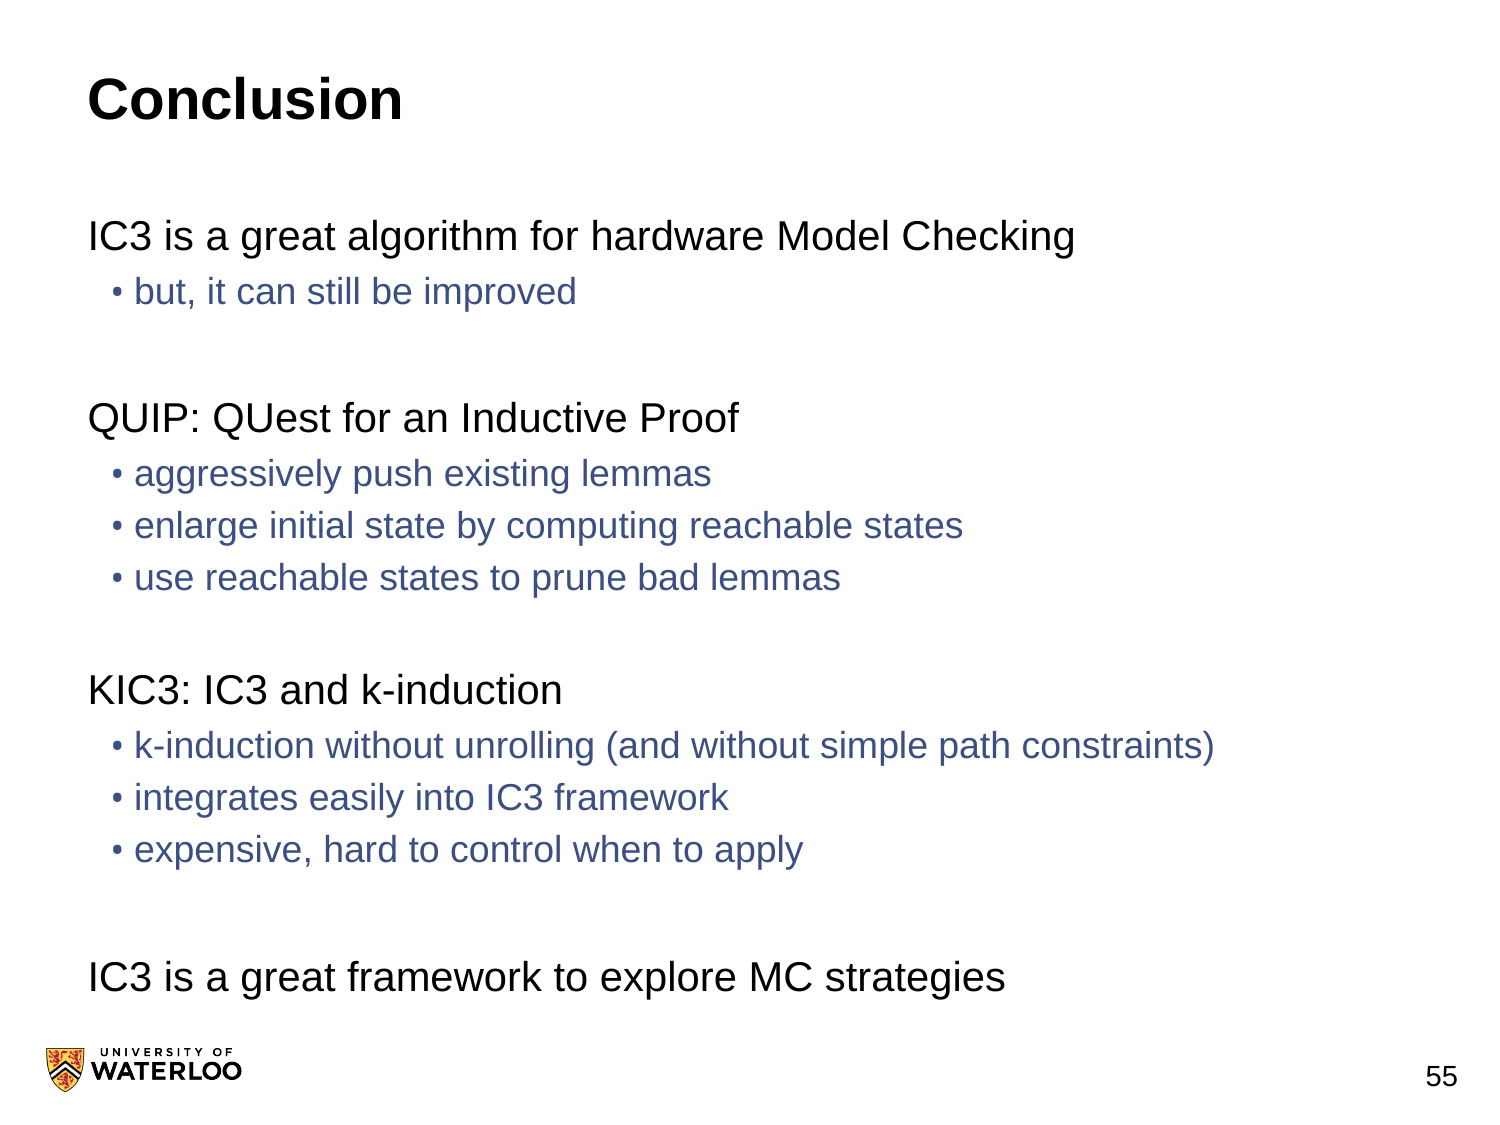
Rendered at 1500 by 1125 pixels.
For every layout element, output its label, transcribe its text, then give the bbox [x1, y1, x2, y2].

title Conclusion [87, 69, 1426, 133]
picture [8, 1016, 279, 1125]
list IC3 is a great algorithm for hardware Model Checking but, it can still be improved QUIP: QUest for an Inductive Proof aggressively push existing lemmas enlarge initial state by computing reachable states use reachable states to prune bad lemmas KIC3: IC3 and k-induction k-induction without unrolling (and without simple path constraints) integrates easily into IC3 framework expensive, hard to control when to apply IC3 is a great framework to explore MC strategies [87, 212, 1426, 1001]
